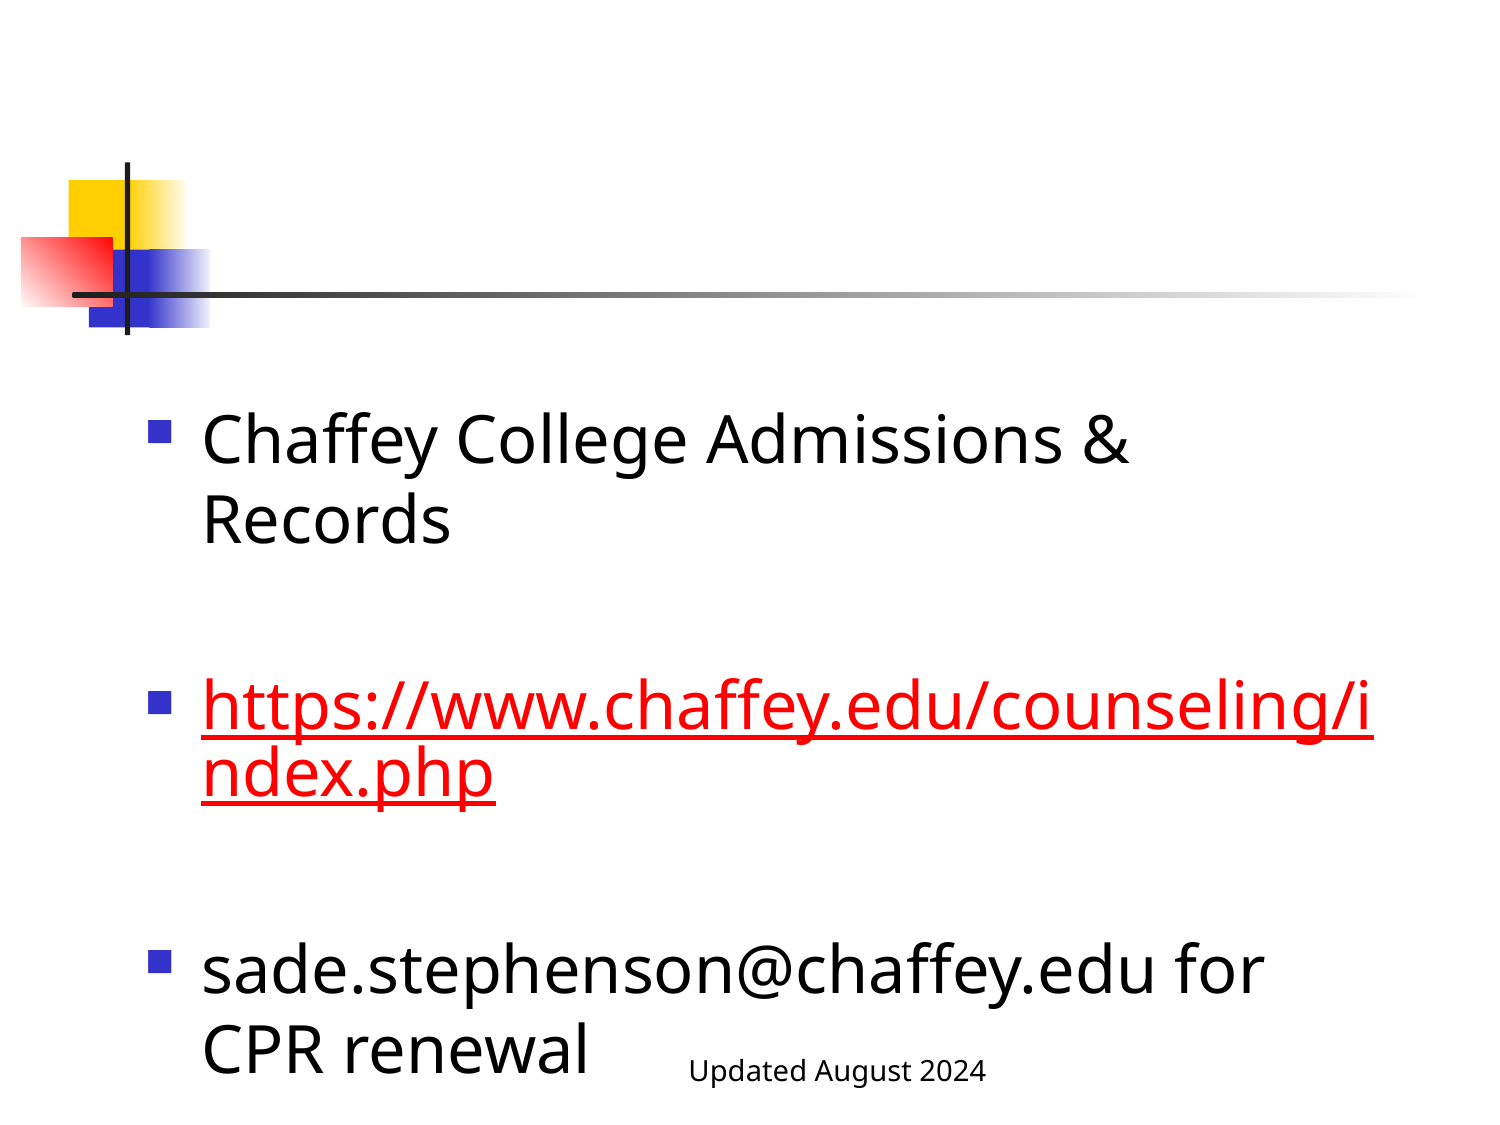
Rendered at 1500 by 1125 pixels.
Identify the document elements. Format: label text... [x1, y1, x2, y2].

list Chaffey College Admissions & Records https://www.chaffey.edu/counseling/index.php sade.stephenson@chaffey.edu for CPR renewal [130, 295, 1405, 971]
footer Updated August 2024 [600, 1024, 1075, 1100]
